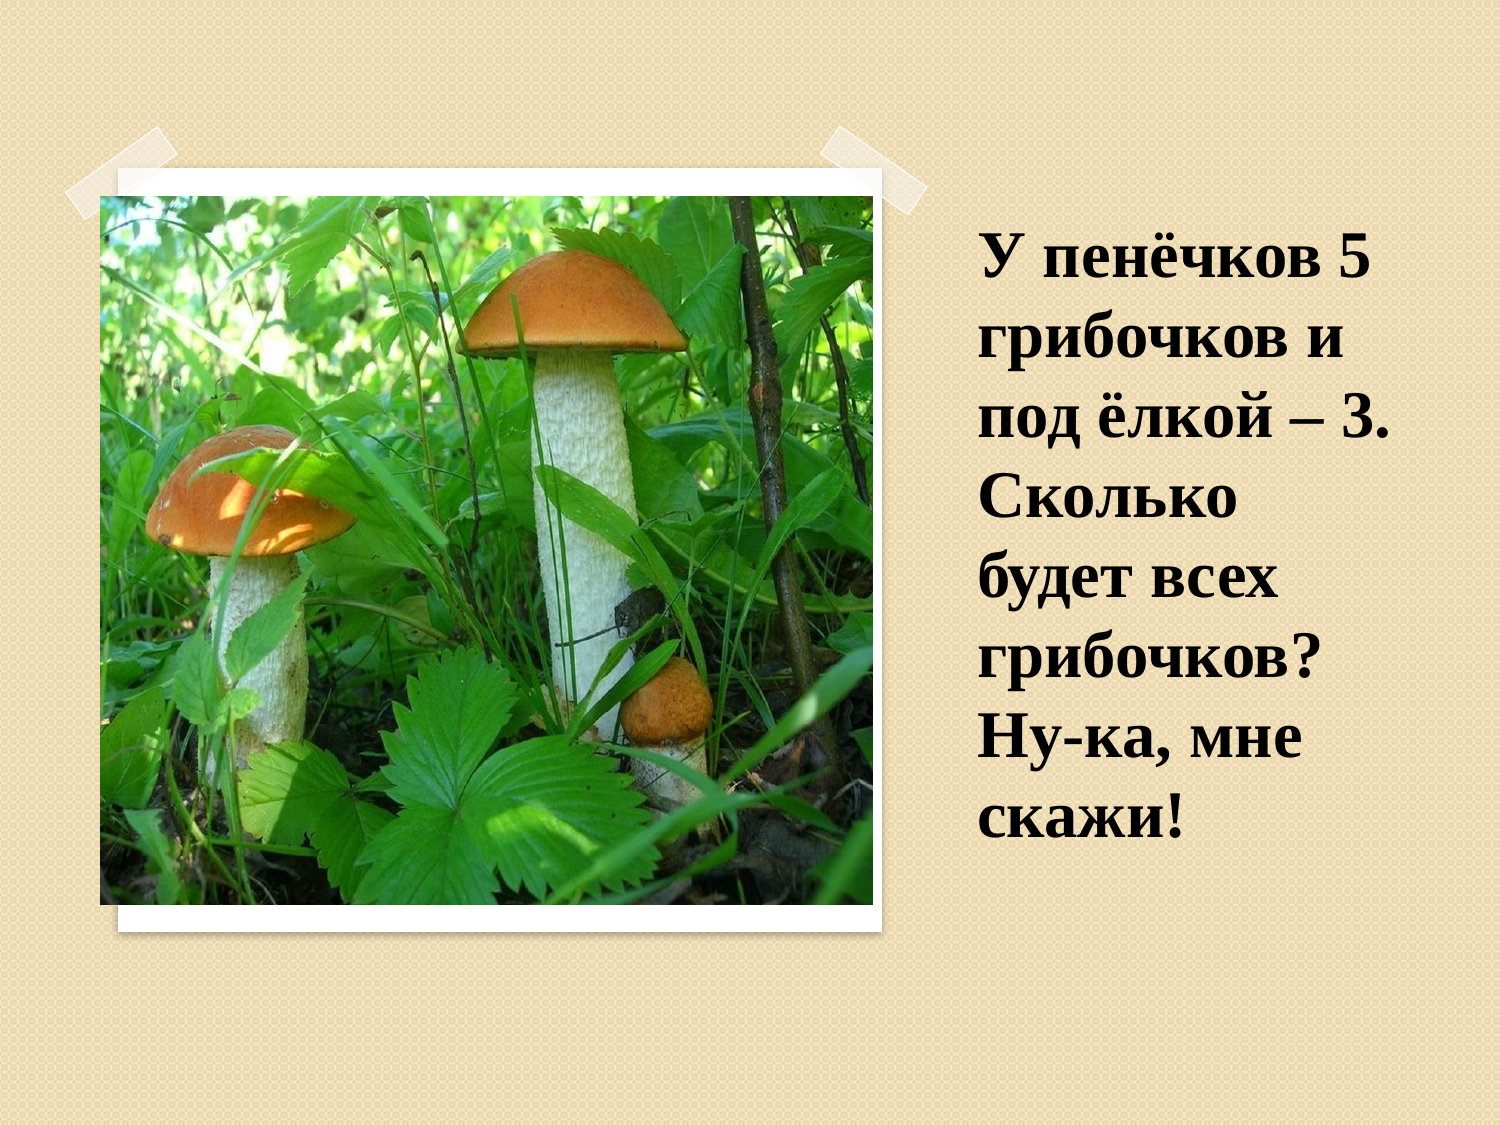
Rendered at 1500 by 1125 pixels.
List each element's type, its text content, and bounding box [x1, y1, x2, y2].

picture [100, 196, 873, 906]
title У пенёчков 5 грибочков и под ёлкой – 3. Сколько будет всех грибочков? Ну-ка, мне скажи! [962, 290, 1416, 858]
